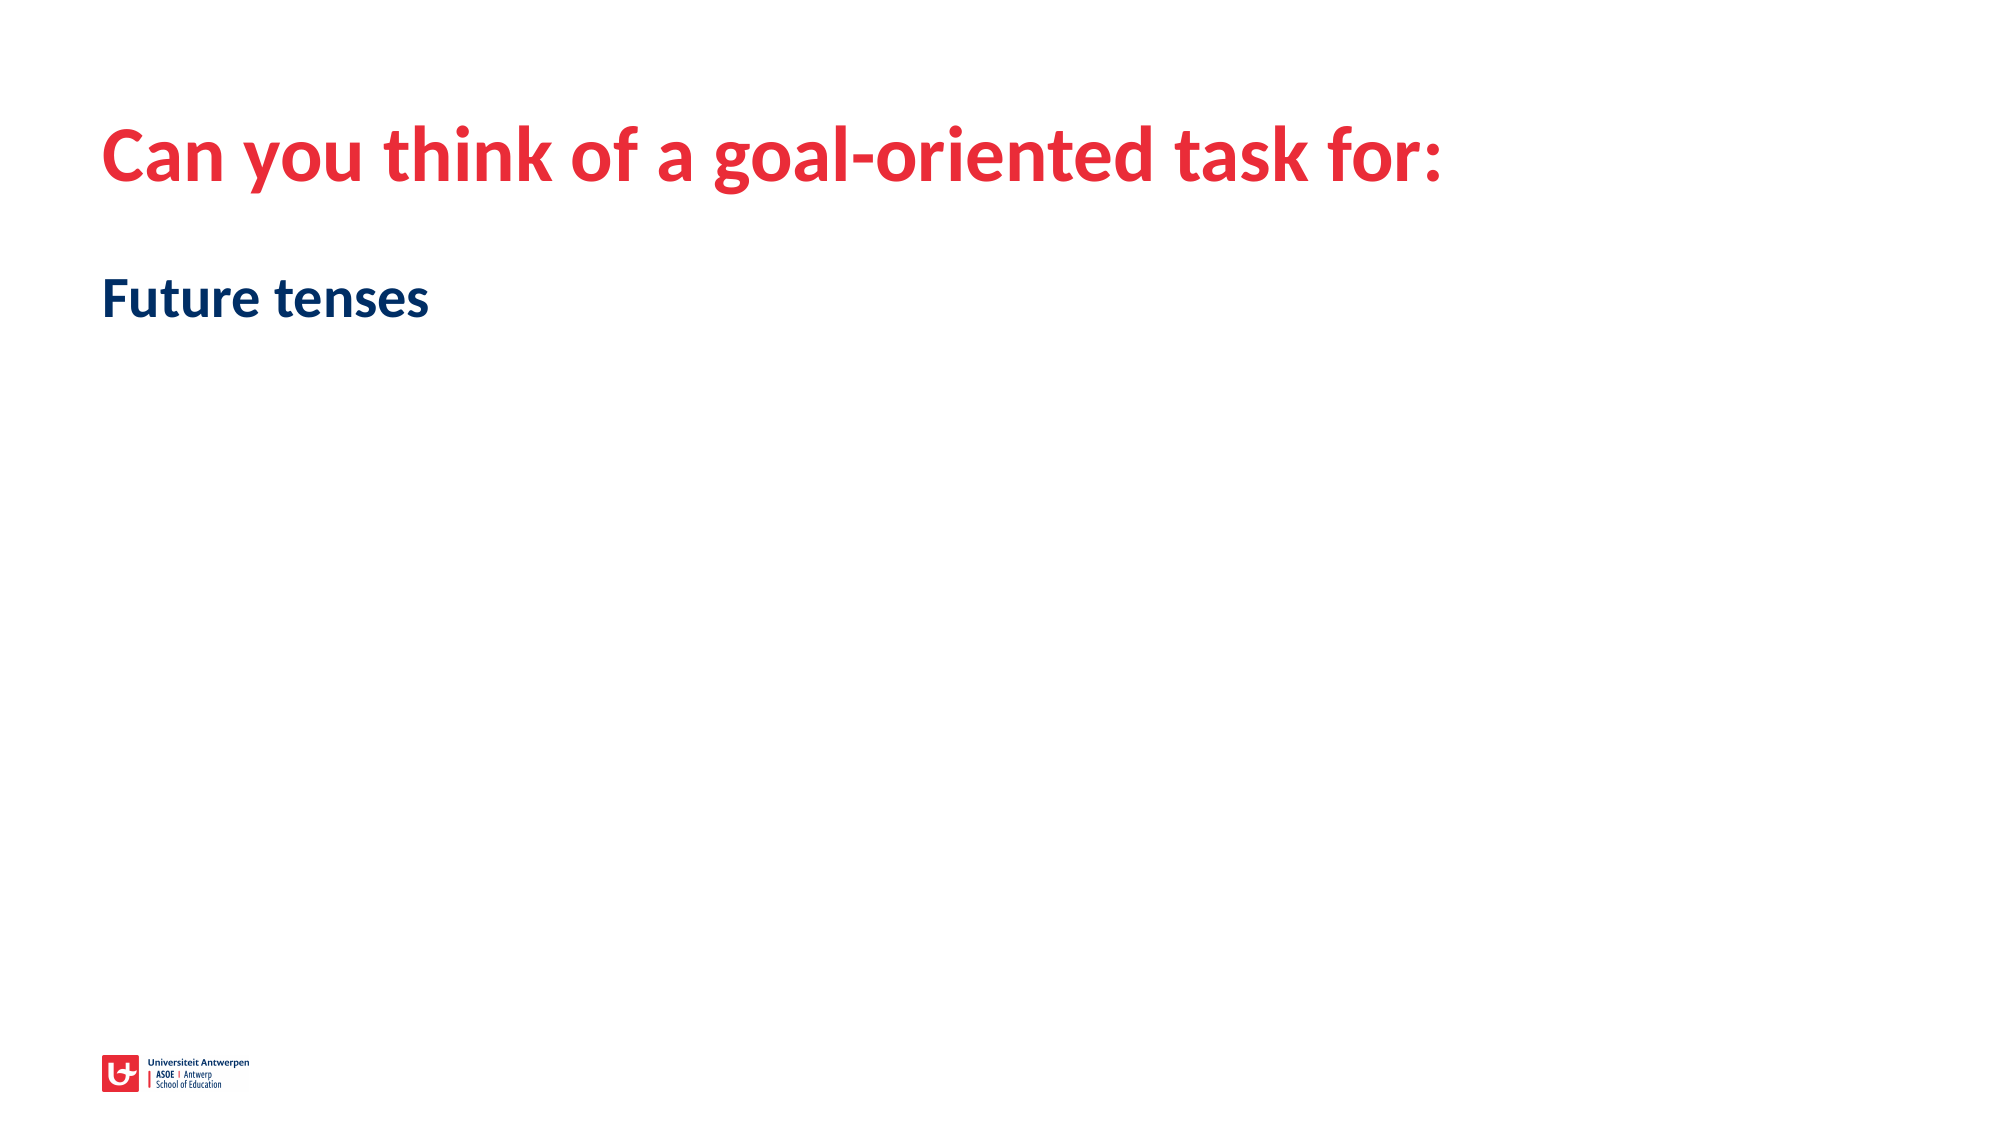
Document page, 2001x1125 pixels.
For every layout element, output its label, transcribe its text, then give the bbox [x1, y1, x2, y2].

title Can you think of a goal-oriented task for: [102, 101, 1898, 232]
list Future tenses [102, 258, 1898, 1024]
picture [102, 1055, 249, 1092]
